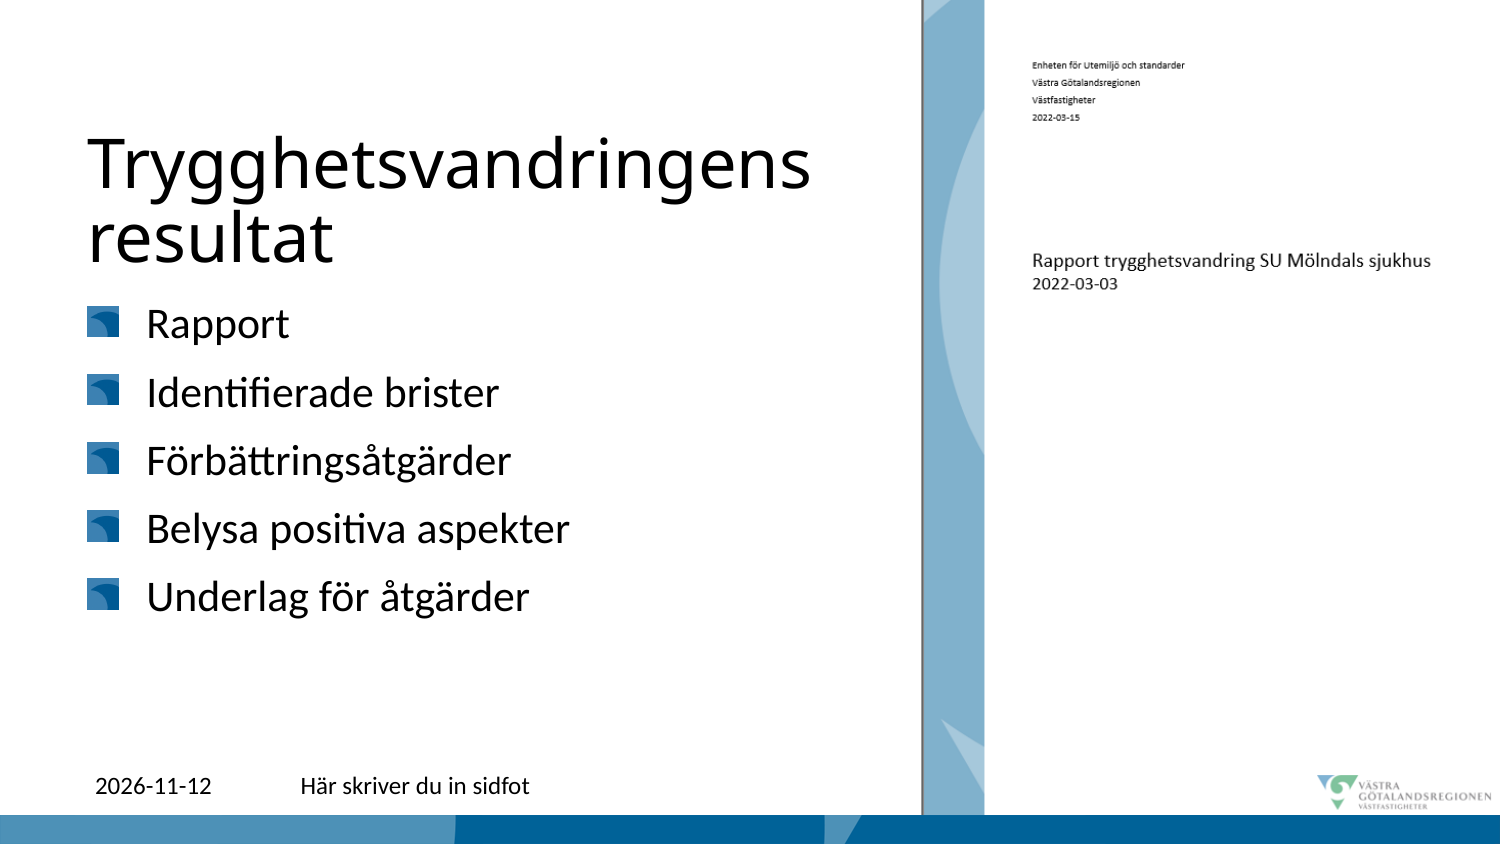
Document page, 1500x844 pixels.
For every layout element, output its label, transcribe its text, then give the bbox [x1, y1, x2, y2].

title Trygghetsvandringens resultat [87, 118, 869, 289]
footer Här skriver du in sidfot [285, 761, 921, 807]
picture [87, 306, 119, 337]
picture [87, 578, 119, 610]
picture [87, 510, 119, 542]
picture [0, 0, 1500, 844]
picture [87, 374, 119, 405]
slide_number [80, 761, 281, 807]
list Rapport Identifierade brister Förbättringsåtgärder Belysa positiva aspekter Underlag för åtgärder [87, 295, 869, 741]
picture [87, 442, 119, 474]
